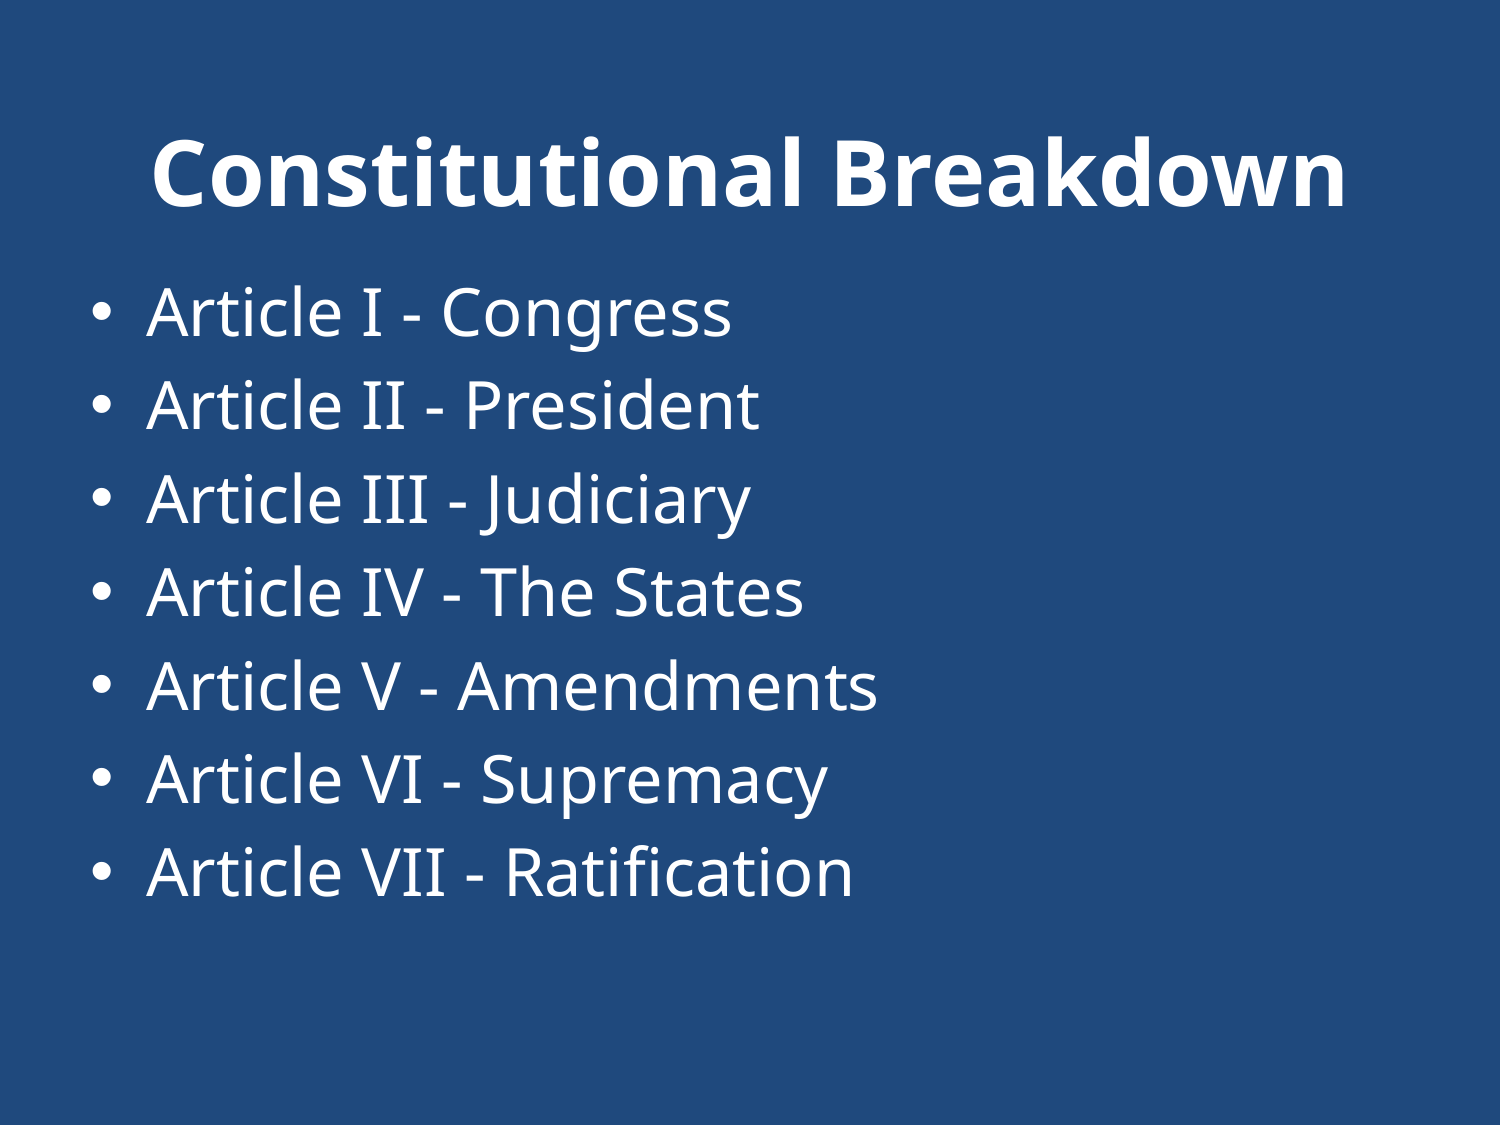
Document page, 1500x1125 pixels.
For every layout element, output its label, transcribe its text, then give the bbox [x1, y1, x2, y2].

title Constitutional Breakdown [75, 45, 1425, 233]
list Article I - Congress Article II - President Article III - Judiciary Article IV - The States Article V - Amendments Article VI - Supremacy Article VII - Ratification [75, 262, 1425, 1005]
